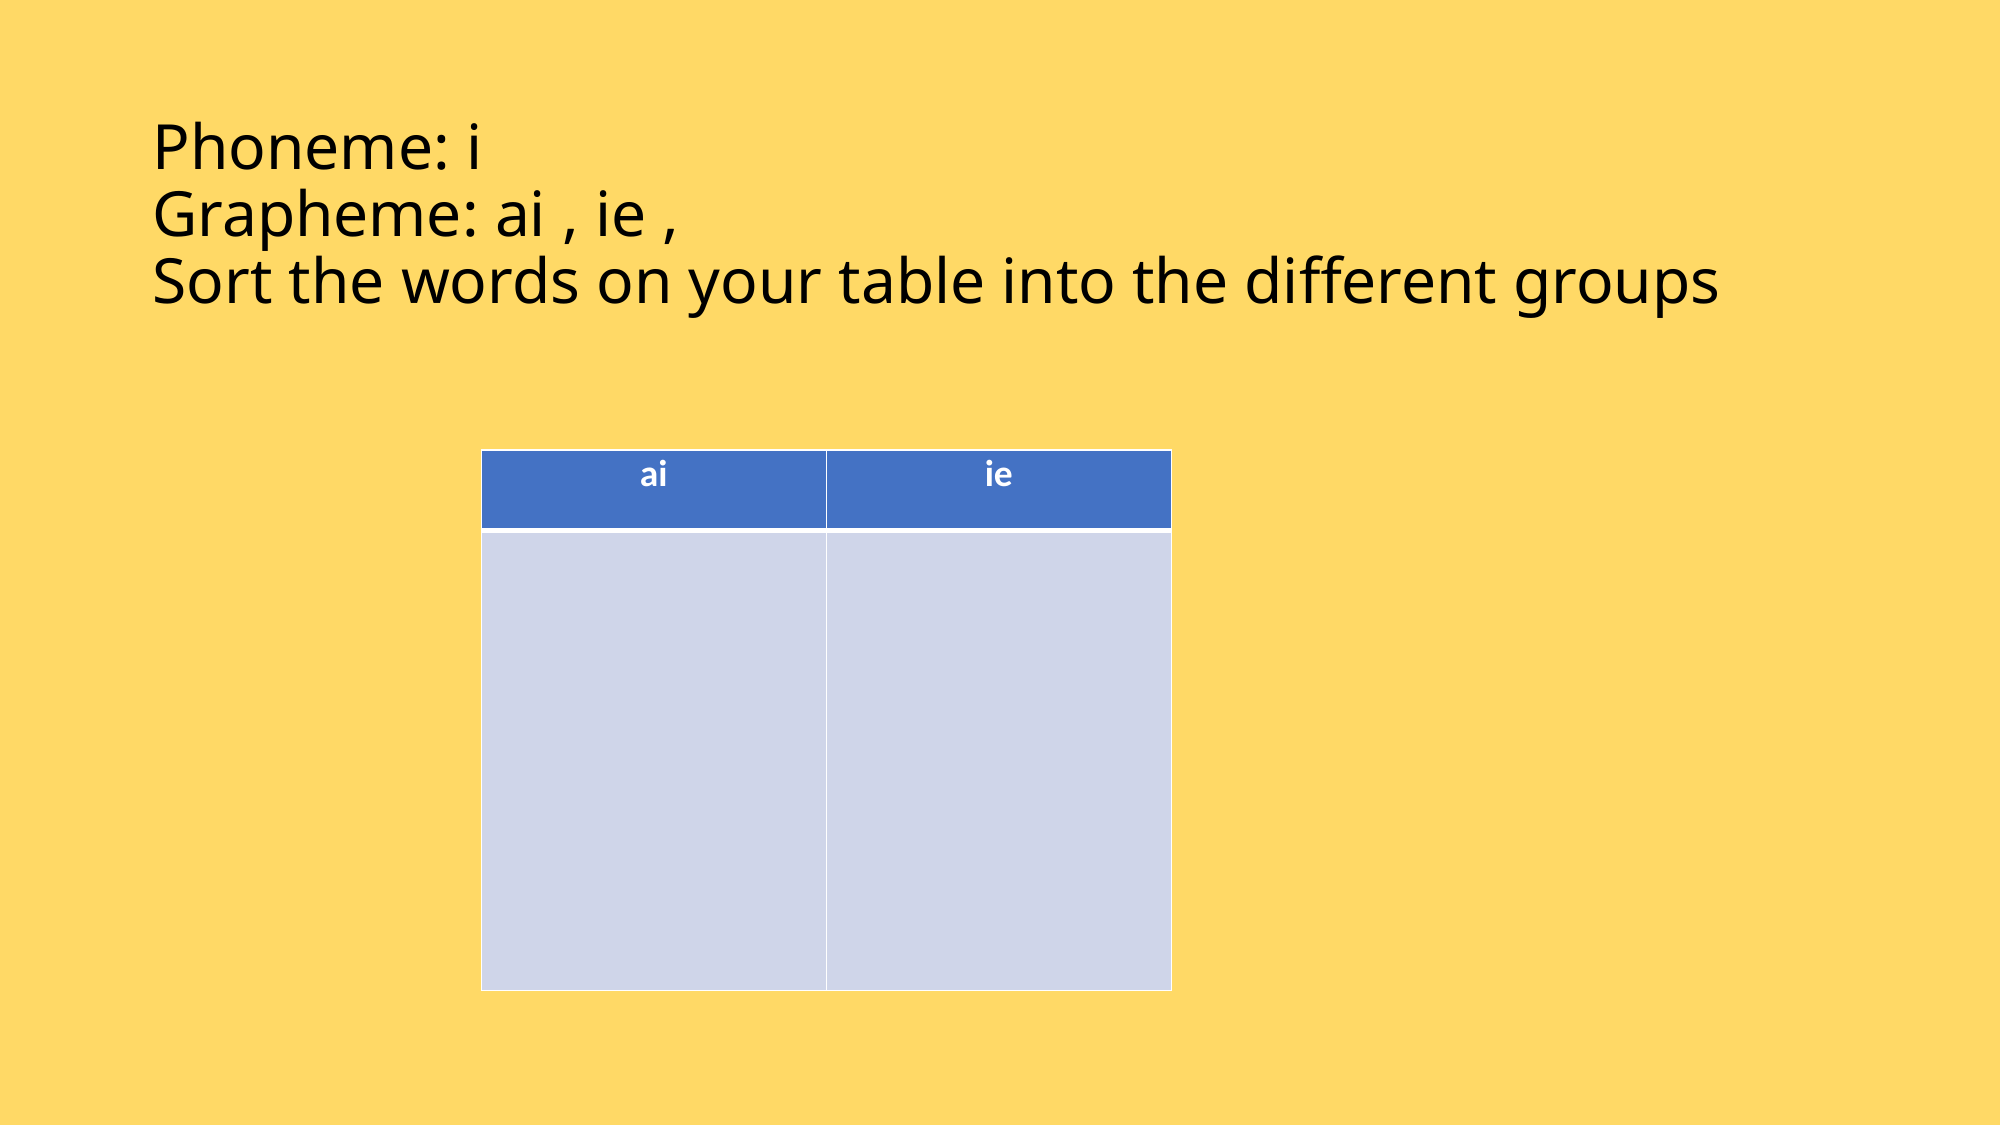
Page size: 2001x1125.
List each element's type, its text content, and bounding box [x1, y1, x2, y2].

title Phoneme: i Grapheme: ai , ie , Sort the words on your table into the different groups [137, 107, 1863, 326]
table_header ai [482, 451, 826, 528]
table_header ie [827, 451, 1171, 528]
table_cell [482, 533, 826, 990]
table_cell [827, 533, 1171, 990]
